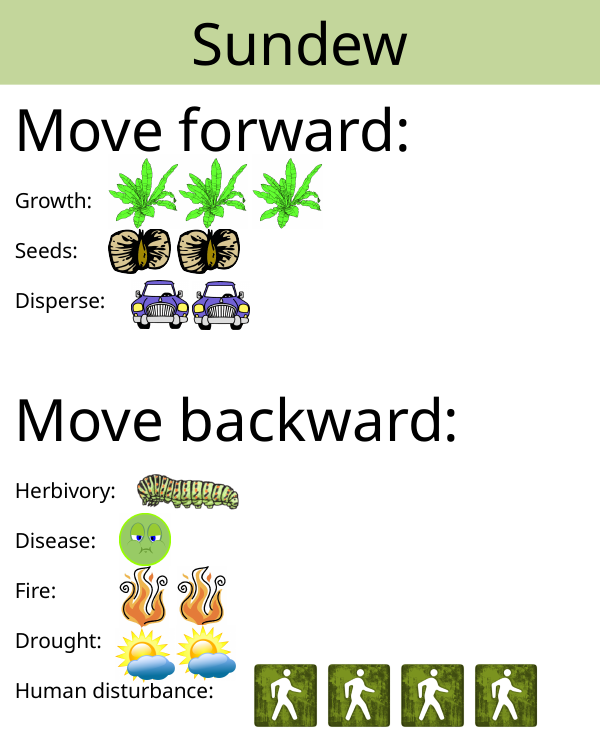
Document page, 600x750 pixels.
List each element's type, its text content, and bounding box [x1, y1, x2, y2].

picture [192, 281, 250, 330]
picture [176, 566, 237, 681]
picture [108, 154, 249, 275]
picture [134, 472, 242, 511]
text_box Move forward: Growth: Seeds: Disperse: Move backward: Herbivory: Disease: Fire: Drought: Human disturbance: [0, 85, 600, 736]
picture [114, 513, 175, 683]
picture [252, 154, 323, 229]
text_box Sundew [0, 0, 600, 85]
picture [131, 280, 189, 329]
picture [248, 658, 544, 733]
